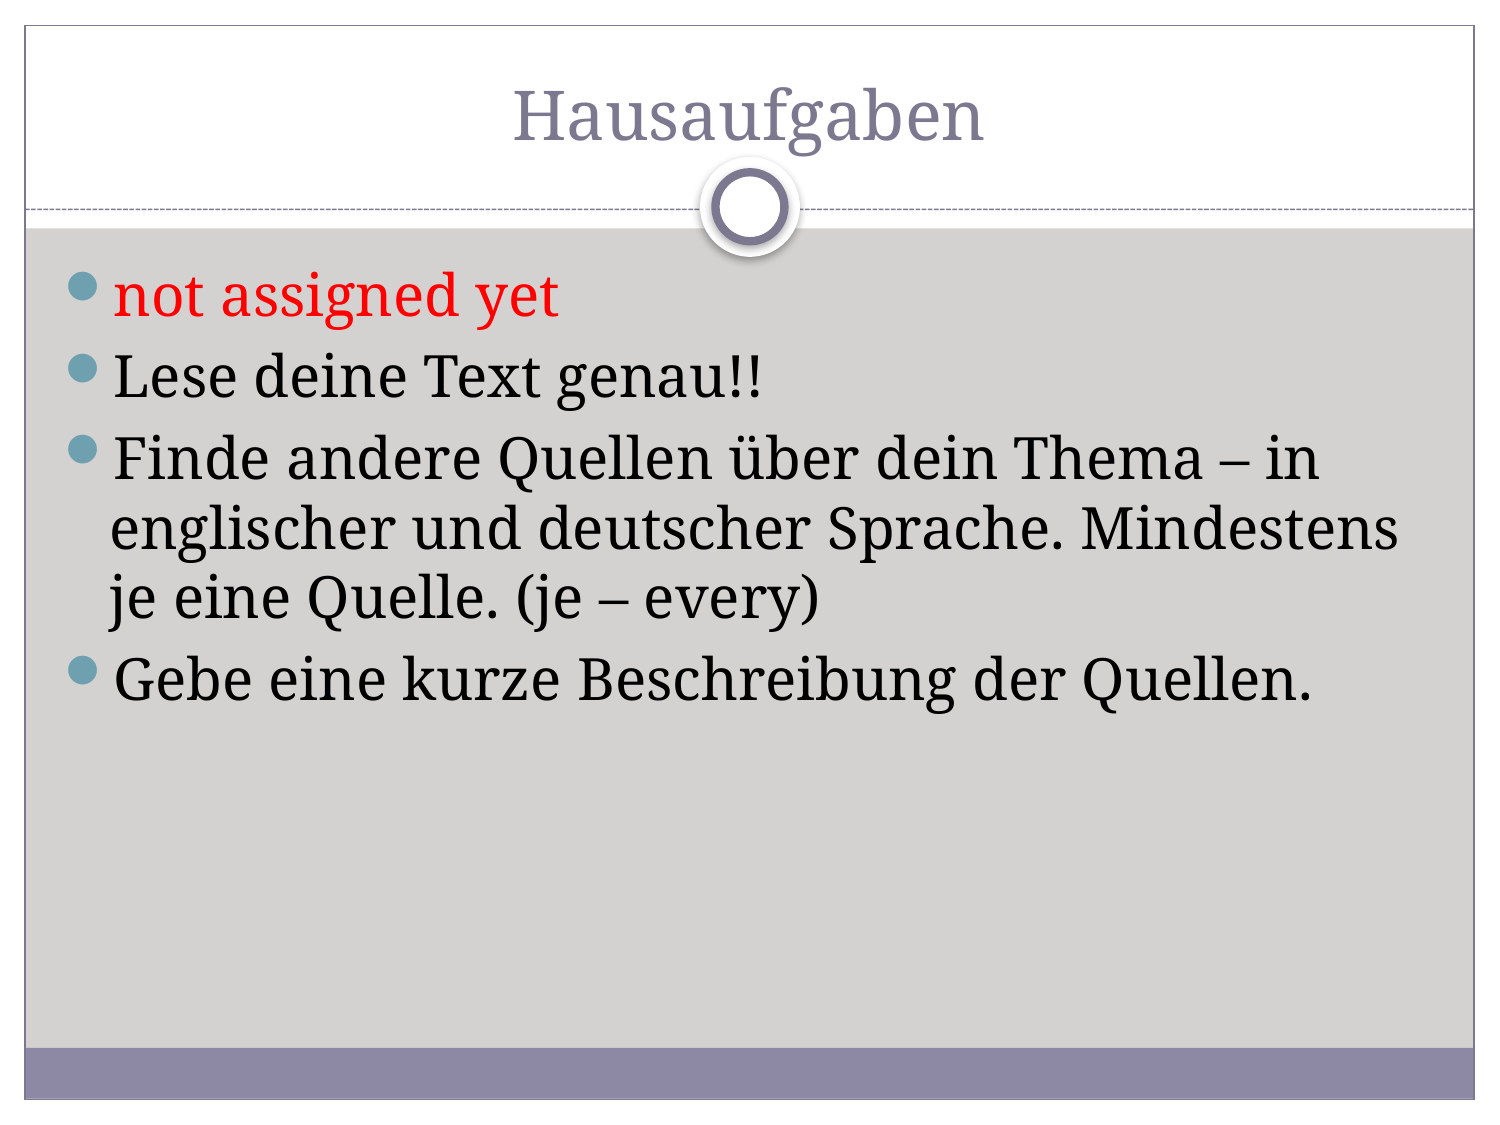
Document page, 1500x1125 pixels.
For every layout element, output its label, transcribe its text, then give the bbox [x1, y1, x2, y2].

title Hausaufgaben [49, 37, 1450, 162]
list not assigned yet Lese deine Text genau!! Finde andere Quellen über dein Thema – in englischer und deutscher Sprache. Mindestens je eine Quelle. (je – every) Gebe eine kurze Beschreibung der Quellen. [49, 250, 1445, 1001]
